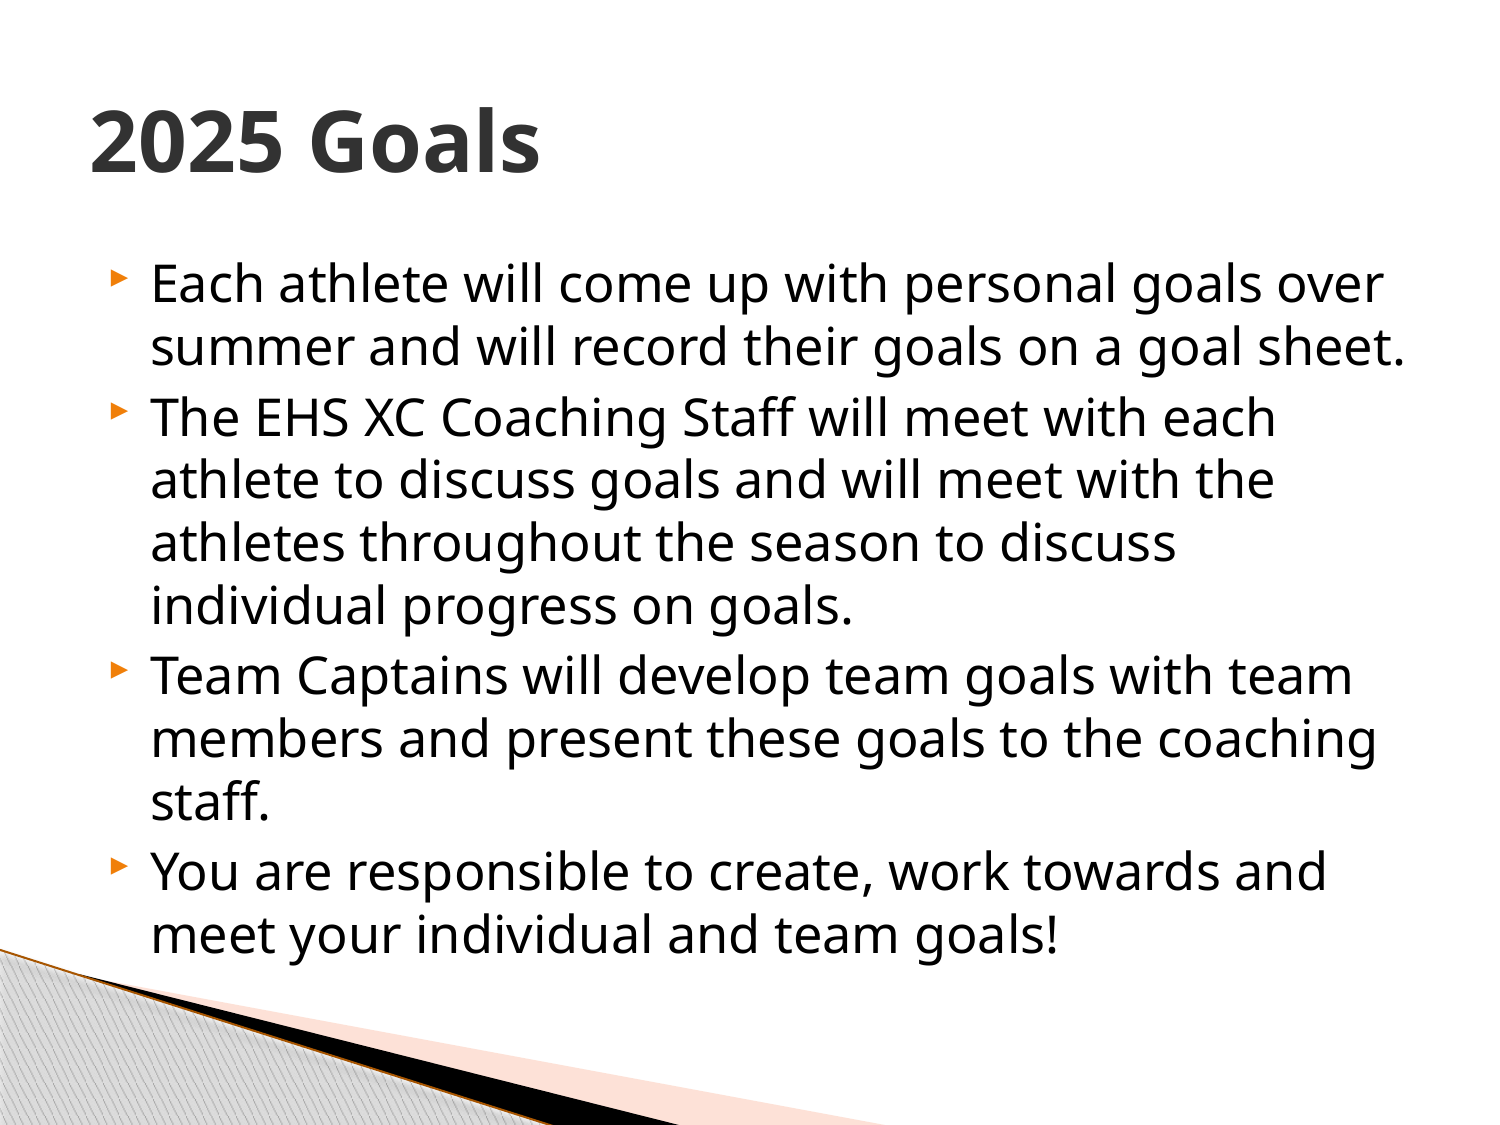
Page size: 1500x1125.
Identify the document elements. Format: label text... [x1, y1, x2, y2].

list Each athlete will come up with personal goals over summer and will record their goals on a goal sheet. The EHS XC Coaching Staff will meet with each athlete to discuss goals and will meet with the athletes throughout the season to discuss individual progress on goals. Team Captains will develop team goals with team members and present these goals to the coaching staff. You are responsible to create, work towards and meet your individual and team goals! [75, 243, 1425, 986]
title 2025 Goals [75, 45, 1425, 233]
